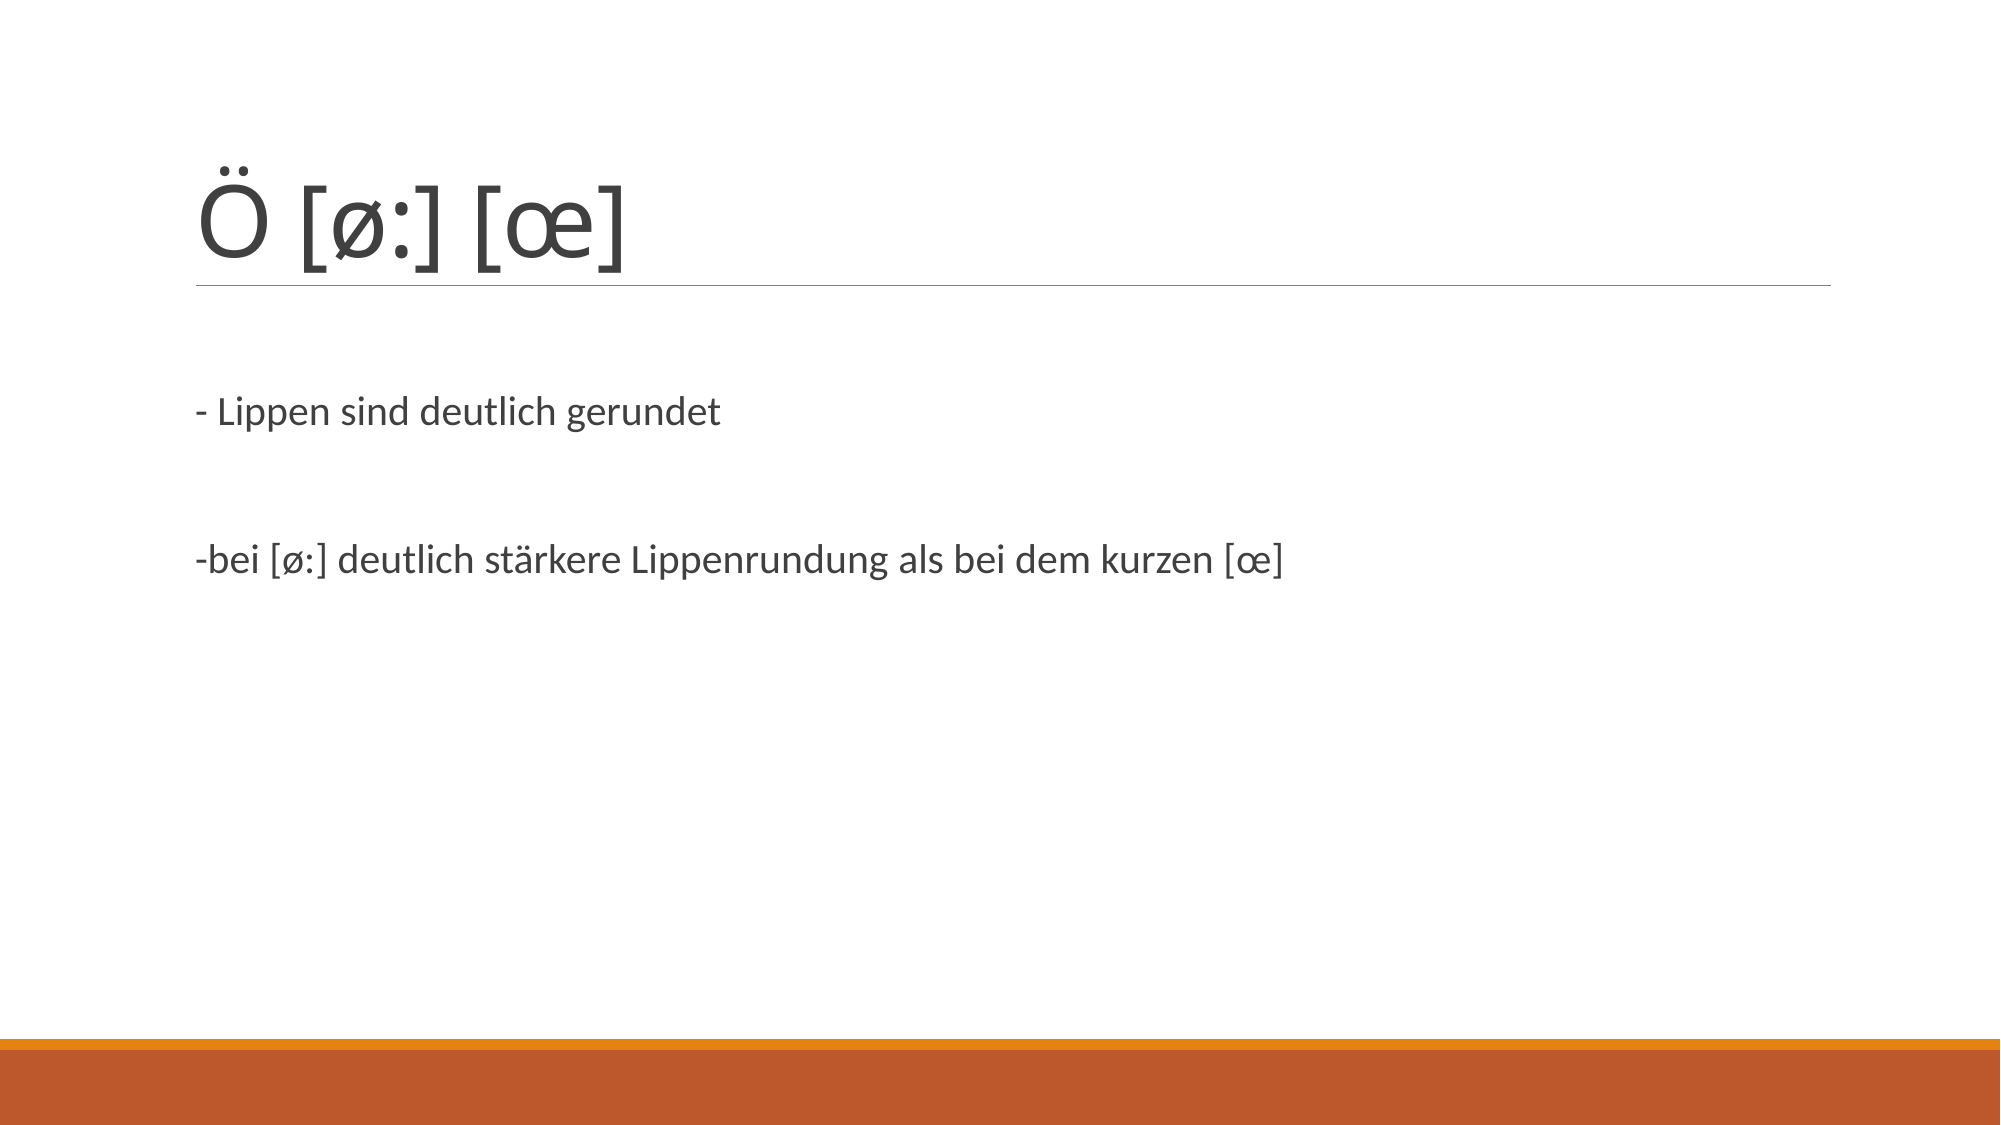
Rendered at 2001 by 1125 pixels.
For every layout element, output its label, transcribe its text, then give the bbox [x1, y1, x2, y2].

list - Lippen sind deutlich gerundet -bei [ø:] deutlich stärkere Lippenrundung als bei dem kurzen [œ] [180, 302, 1830, 963]
title Ö [ø:] [œ] [180, 47, 1830, 285]
